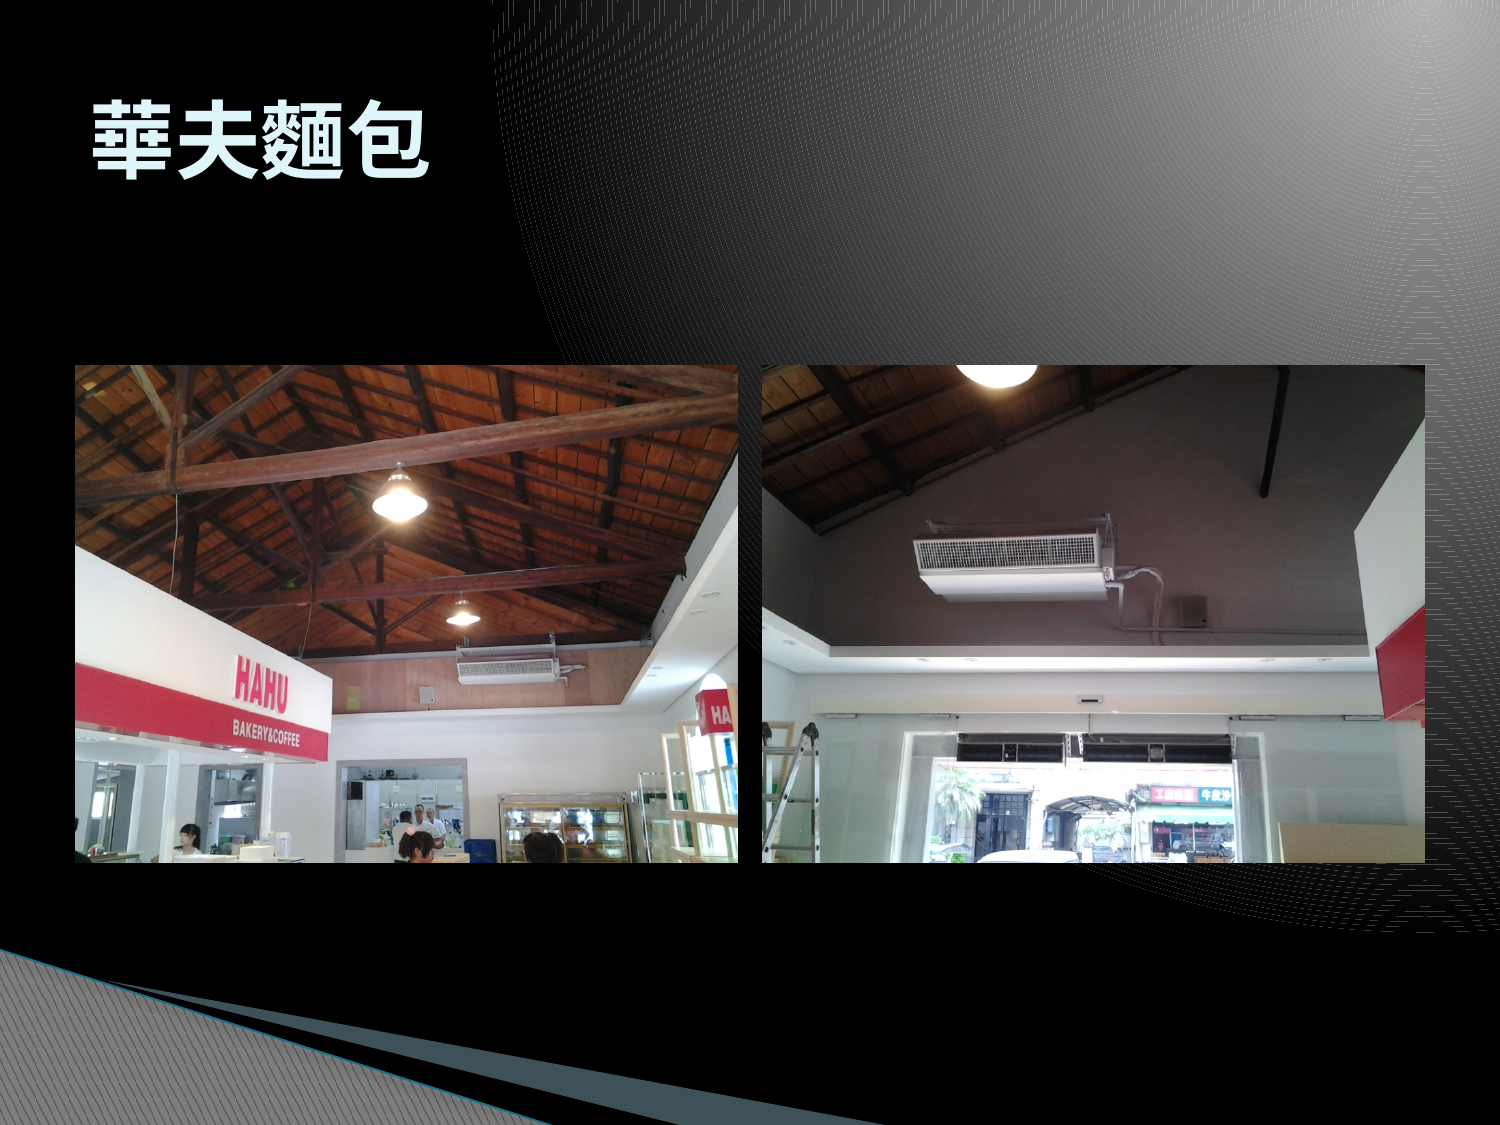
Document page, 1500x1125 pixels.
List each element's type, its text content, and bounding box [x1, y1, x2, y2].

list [74, 365, 738, 863]
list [762, 365, 1426, 863]
picture [0, 952, 543, 1125]
title 華夫麵包 [75, 45, 1425, 233]
